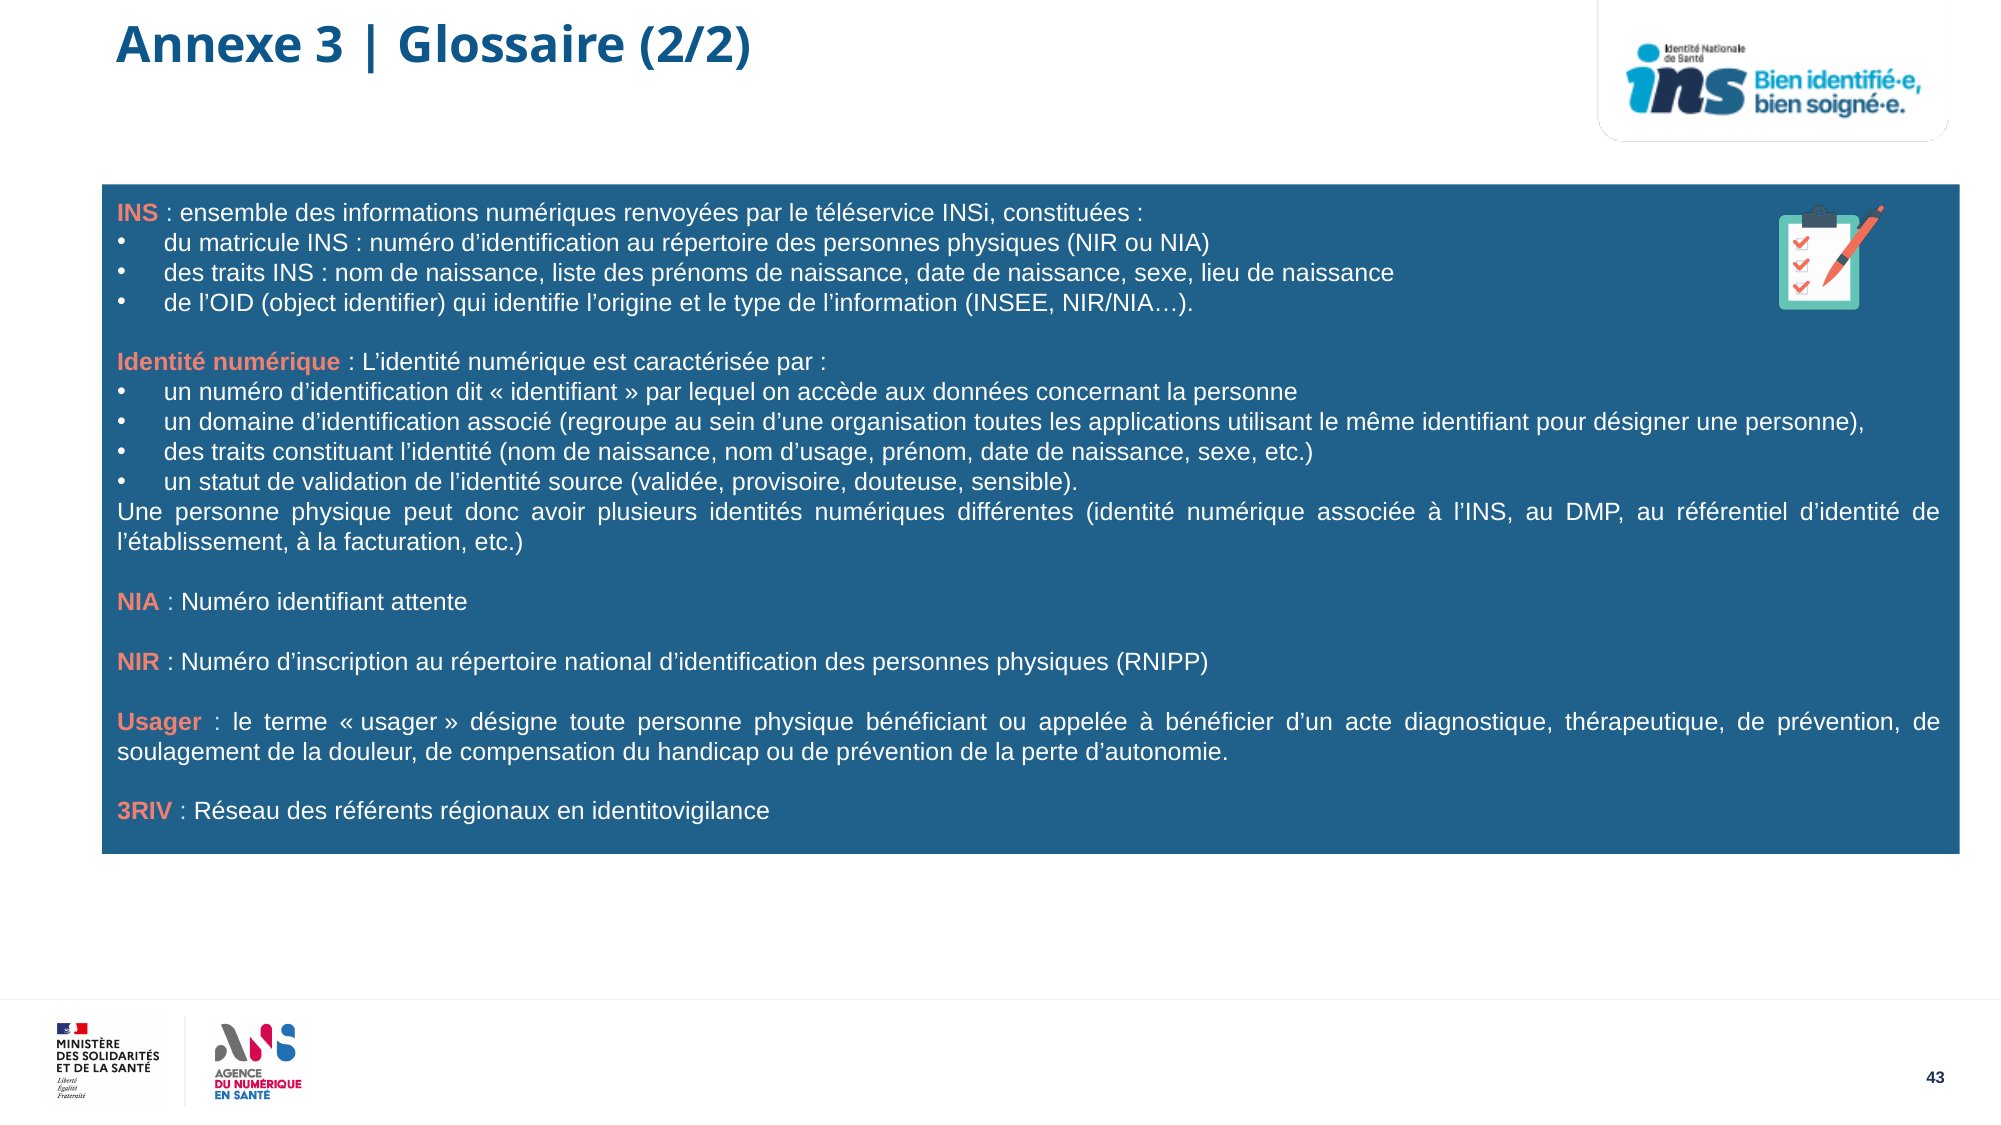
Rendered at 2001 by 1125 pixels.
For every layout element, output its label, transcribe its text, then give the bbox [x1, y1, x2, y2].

text_box INS : ensemble des informations numériques renvoyées par le téléservice INSi, constituées : du matricule INS : numéro d’identification au répertoire des personnes physiques (NIR ou NIA) des traits INS : nom de naissance, liste des prénoms de naissance, date de naissance, sexe, lieu de naissance de l’OID (object identifier) qui identifie l’origine et le type de l’information (INSEE, NIR/NIA…). Identité numérique : L’identité numérique est caractérisée par : un numéro d’identification dit « identifiant » par lequel on accède aux données concernant la personne un domaine d’identification associé (regroupe au sein d’une organisation toutes les applications utilisant le même identifiant pour désigner une personne), des traits constituant l’identité (nom de naissance, nom d’usage, prénom, date de naissance, sexe, etc.) un statut de validation de l’identité source (validée, provisoire, douteuse, sensible). Une personne physique peut donc avoir plusieurs identités numériques différentes (identité numérique associée à l’INS, au DMP, au référentiel d’identité de l’établissement, à la facturation, etc.) NIA : Numéro identifiant attente NIR : Numéro d’inscription au répertoire national d’identification des personnes physiques (RNIPP) Usager : le terme « usager » désigne toute personne physique bénéficiant ou appelée à bénéficier d’un acte diagnostique, thérapeutique, de prévention, de soulagement de la douleur, de compensation du handicap ou de prévention de la perte d’autonomie. 3RIV : Réseau des référents régionaux en identitovigilance [102, 184, 1960, 854]
picture [1779, 204, 1884, 310]
text_box [1467, 176, 1978, 443]
picture [46, 1012, 170, 1109]
picture [208, 1017, 308, 1106]
text_box Annexe 3 | Glossaire (2/2) [102, 19, 1591, 138]
